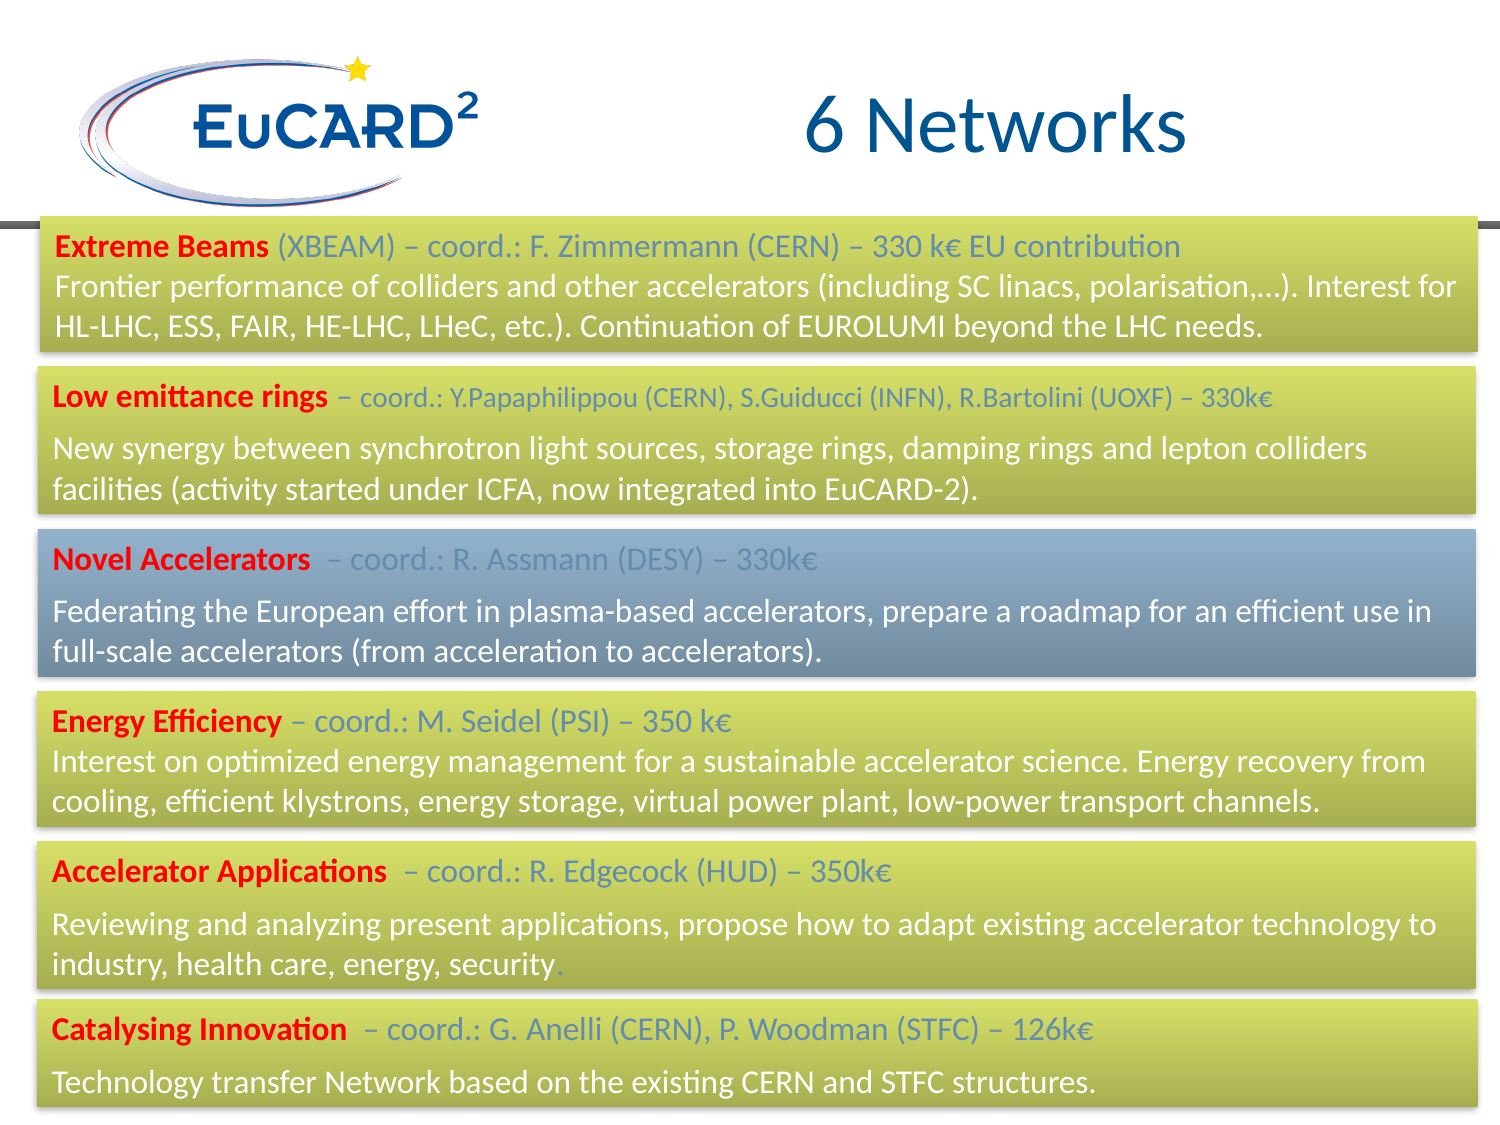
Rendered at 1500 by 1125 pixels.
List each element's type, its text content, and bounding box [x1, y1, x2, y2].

picture [75, 0, 488, 216]
text_box Catalysing Innovation – coord.: G. Anelli (CERN), P. Woodman (STFC) – 126k€ Technology transfer Network based on the existing CERN and STFC structures. [37, 999, 1478, 1107]
text_box Extreme Beams (XBEAM) – coord.: F. Zimmermann (CERN) – 330 k€ EU contribution Frontier performance of colliders and other accelerators (including SC linacs, polarisation,…). Interest for HL-LHC, ESS, FAIR, HE-LHC, LHeC, etc.). Continuation of EUROLUMI beyond the LHC needs. [40, 216, 1478, 352]
text_box Energy Efficiency – coord.: M. Seidel (PSI) – 350 k€ Interest on optimized energy management for a sustainable accelerator science. Energy recovery from cooling, efficient klystrons, energy storage, virtual power plant, low-power transport channels. [37, 691, 1476, 827]
picture [0, 221, 40, 229]
text_box Novel Accelerators – coord.: R. Assmann (DESY) – 330k€ Federating the European effort in plasma-based accelerators, prepare a roadmap for an efficient use in full-scale accelerators (from acceleration to accelerators). [37, 529, 1476, 677]
text_box Low emittance rings – coord.: Y.Papaphilippou (CERN), S.Guiducci (INFN), R.Bartolini (UOXF) – 330k€ New synergy between synchrotron light sources, storage rings, damping rings and lepton colliders facilities (activity started under ICFA, now integrated into EuCARD-2). [37, 366, 1476, 514]
title 6 Networks [512, 62, 1479, 175]
picture [1478, 221, 1500, 229]
text_box Accelerator Applications – coord.: R. Edgecock (HUD) – 350k€ Reviewing and analyzing present applications, propose how to adapt existing accelerator technology to industry, health care, energy, security. [37, 841, 1476, 989]
